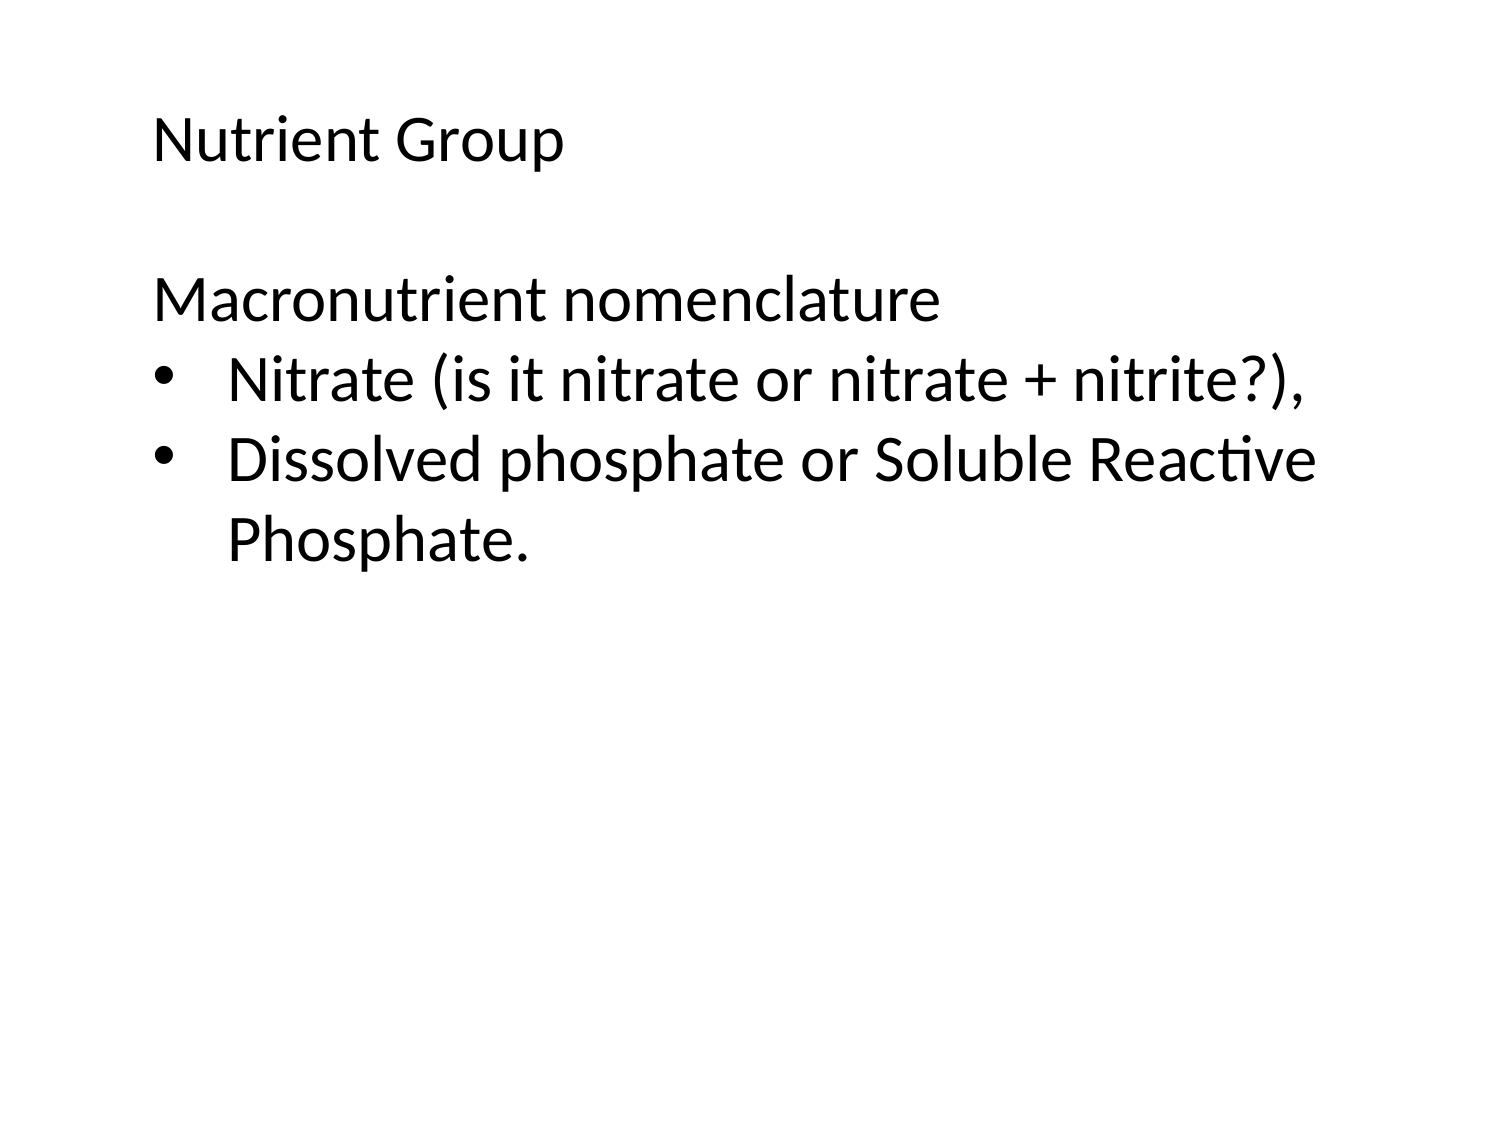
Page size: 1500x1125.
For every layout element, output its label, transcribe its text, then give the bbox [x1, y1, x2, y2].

text_box Nutrient Group Macronutrient nomenclature Nitrate (is it nitrate or nitrate + nitrite?), Dissolved phosphate or Soluble Reactive Phosphate. [137, 87, 1438, 662]
